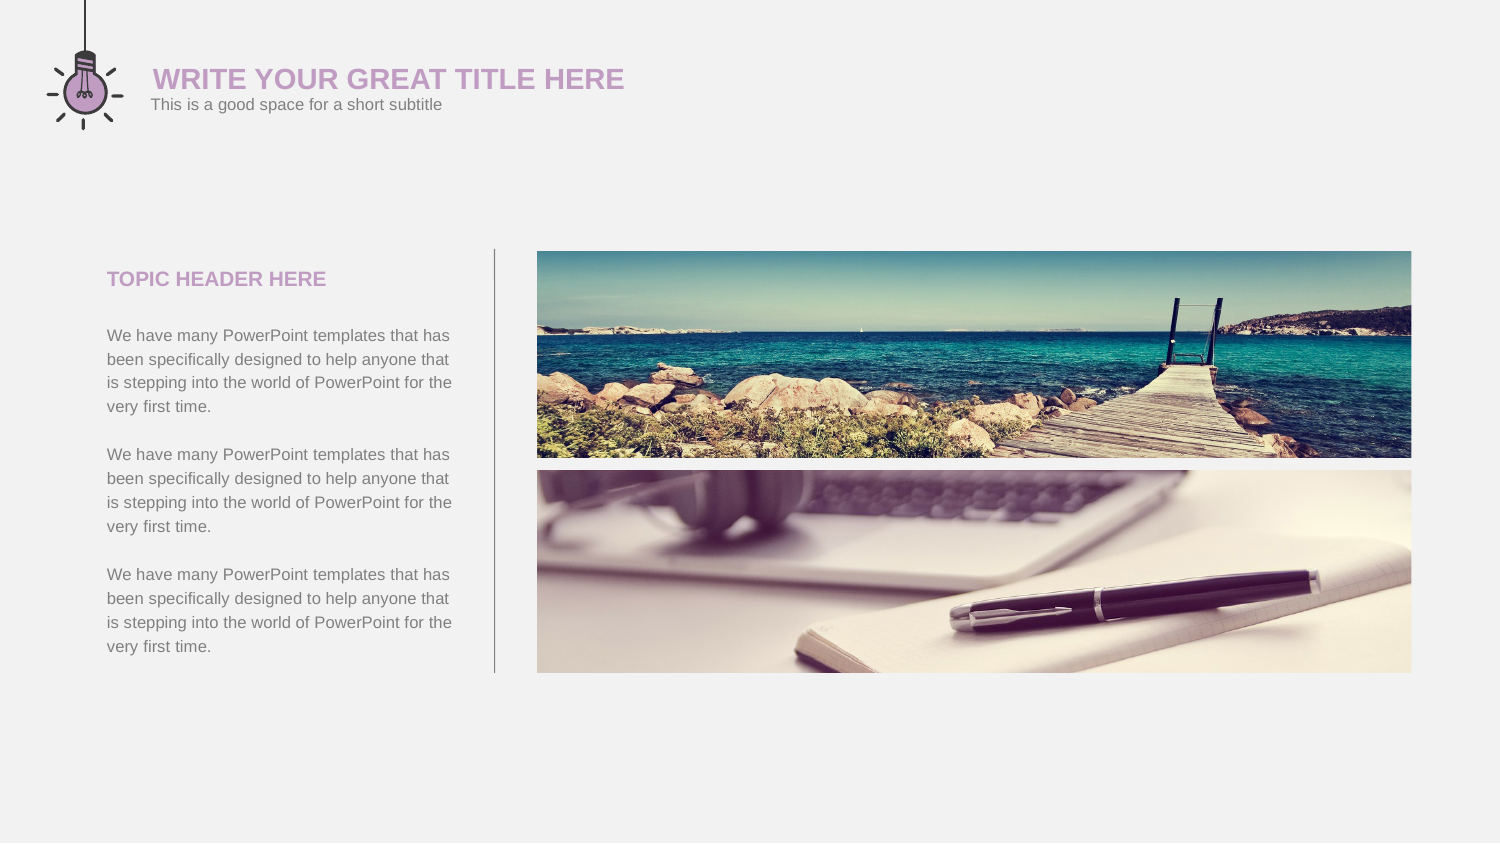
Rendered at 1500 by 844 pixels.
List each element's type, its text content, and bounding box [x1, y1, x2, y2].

text_box WRITE YOUR GREAT TITLE HERE [138, 52, 641, 103]
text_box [46, 0, 124, 131]
text_box TOPIC HEADER HERE We have many PowerPoint templates that has been specifically designed to help anyone that is stepping into the world of PowerPoint for the very first time. We have many PowerPoint templates that has been specifically designed to help anyone that is stepping into the world of PowerPoint for the very first time. We have many PowerPoint templates that has been specifically designed to help anyone that is stepping into the world of PowerPoint for the very first time. [106, 260, 461, 656]
text_box [537, 251, 1412, 459]
text_box This is a good space for a short subtitle [135, 86, 458, 122]
text_box [537, 470, 1412, 673]
